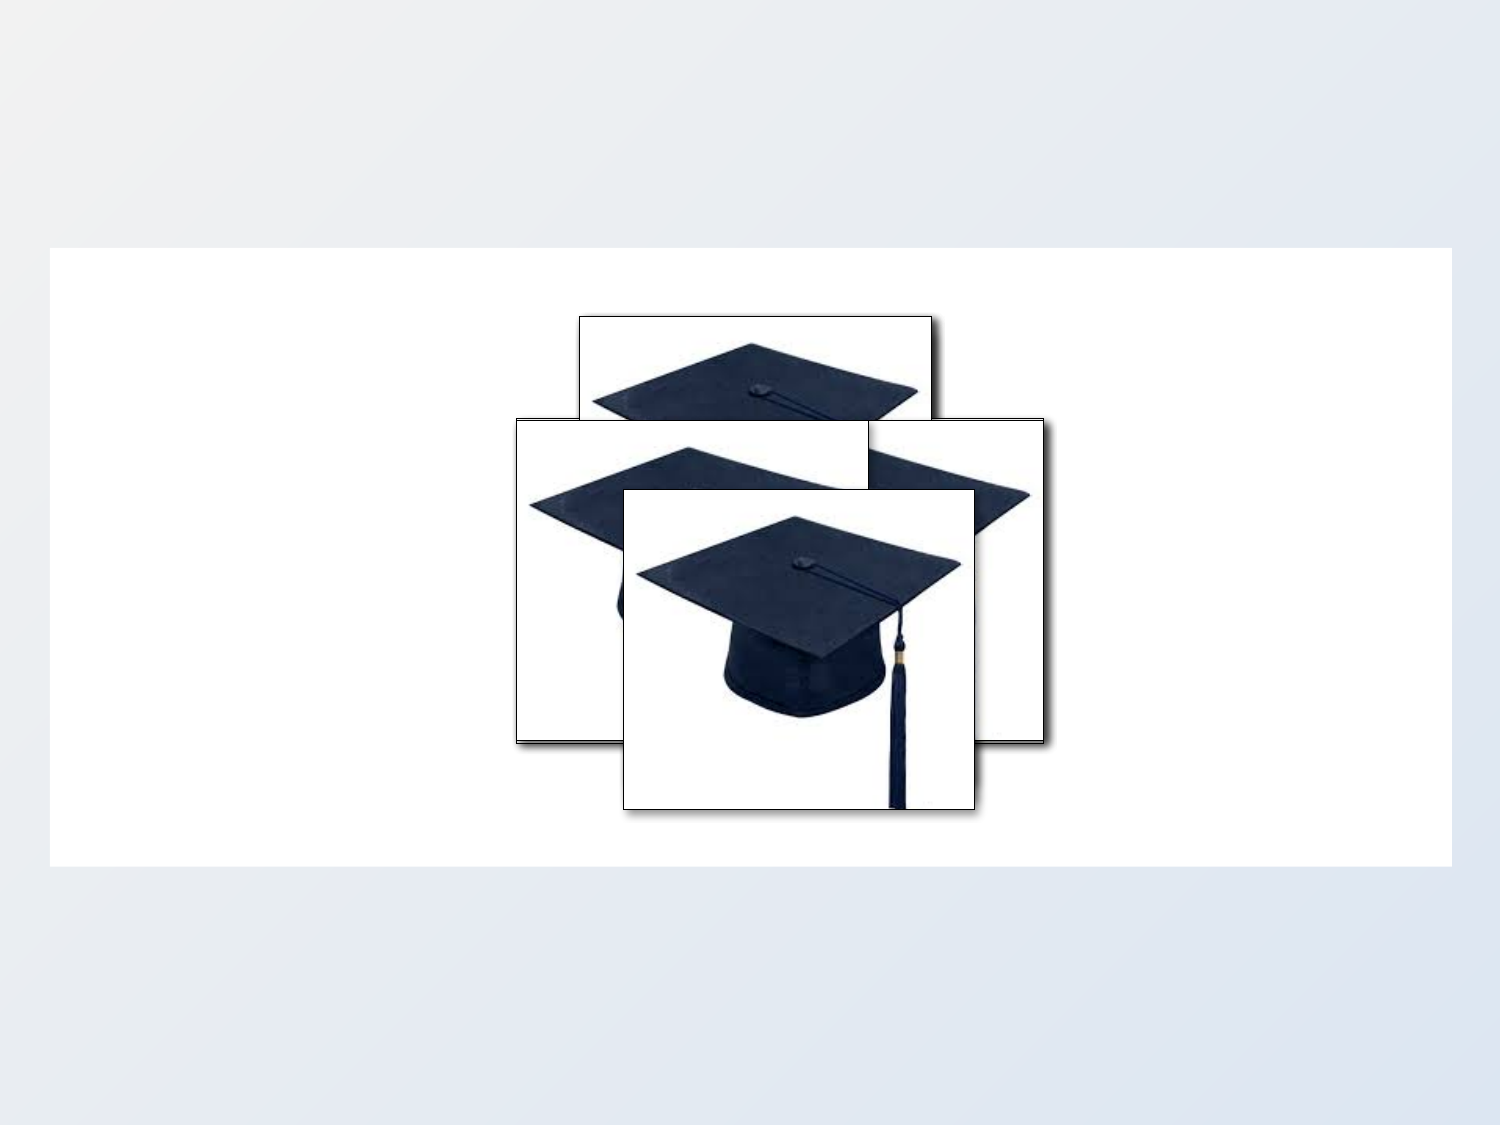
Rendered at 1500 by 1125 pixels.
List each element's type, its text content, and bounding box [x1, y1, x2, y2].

picture [516, 316, 1045, 811]
text_box You Did It!! [137, 256, 1369, 859]
text_box [48, 246, 1454, 869]
